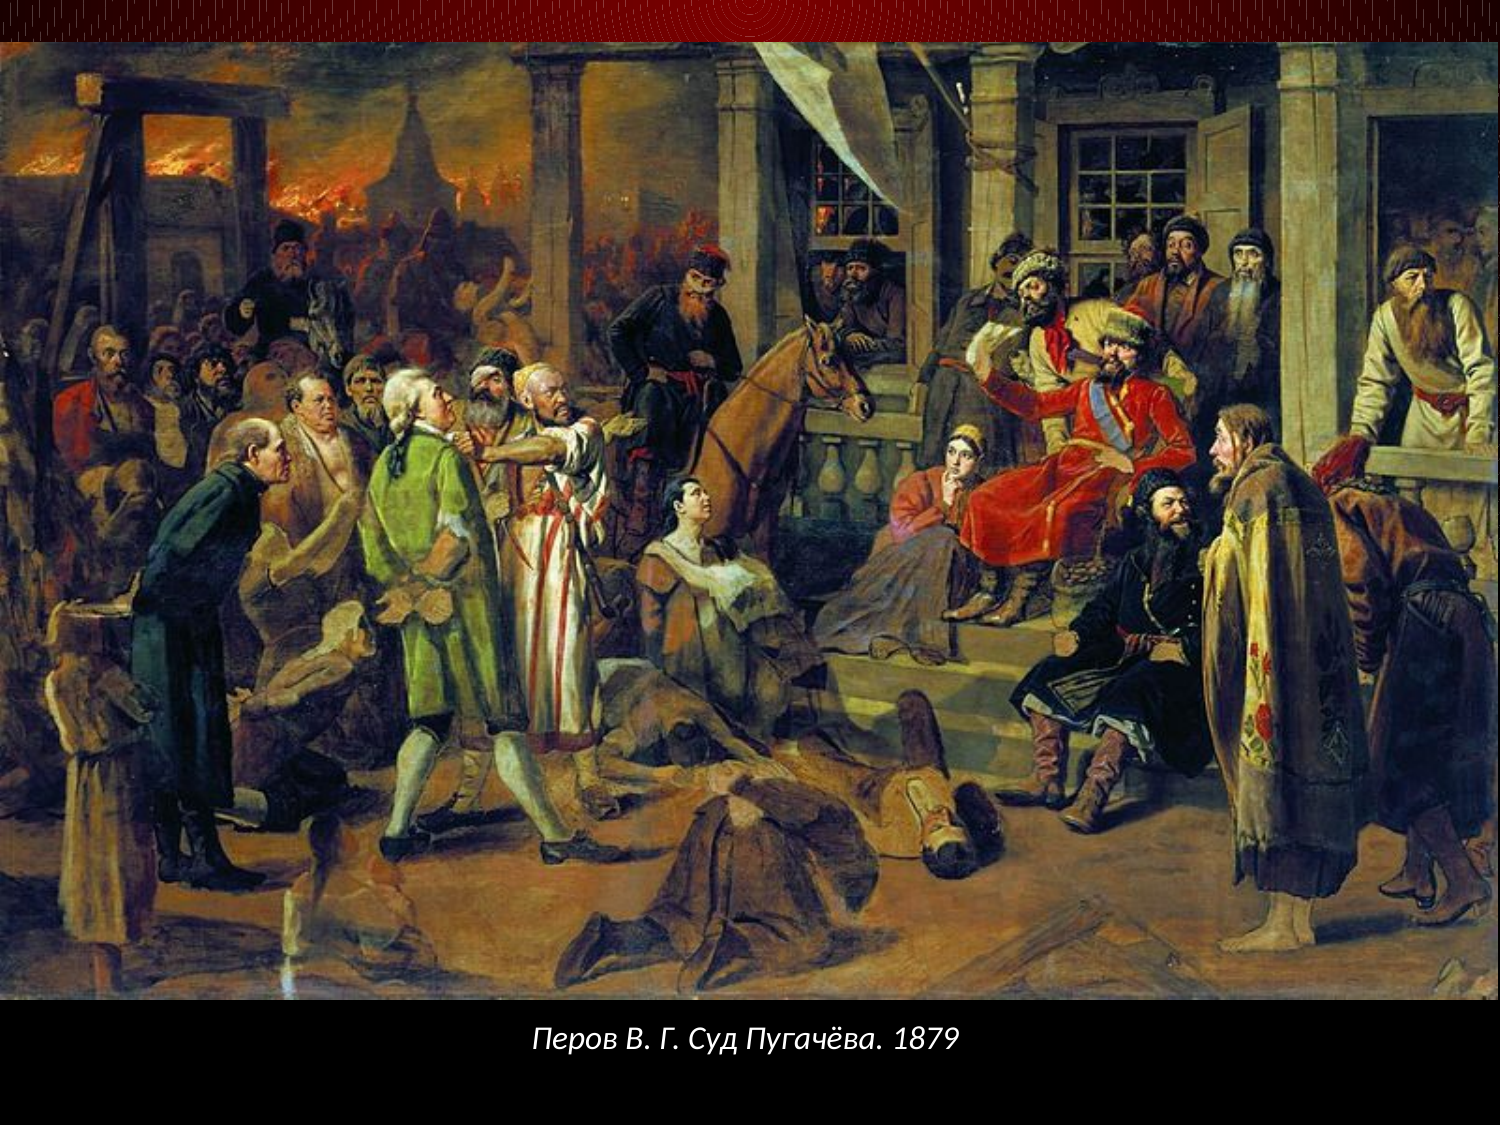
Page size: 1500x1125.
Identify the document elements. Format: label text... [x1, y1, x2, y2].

text_box Перов В. Г. Суд Пугачёва. 1879 [0, 1006, 1498, 1106]
picture [0, 42, 1499, 1000]
